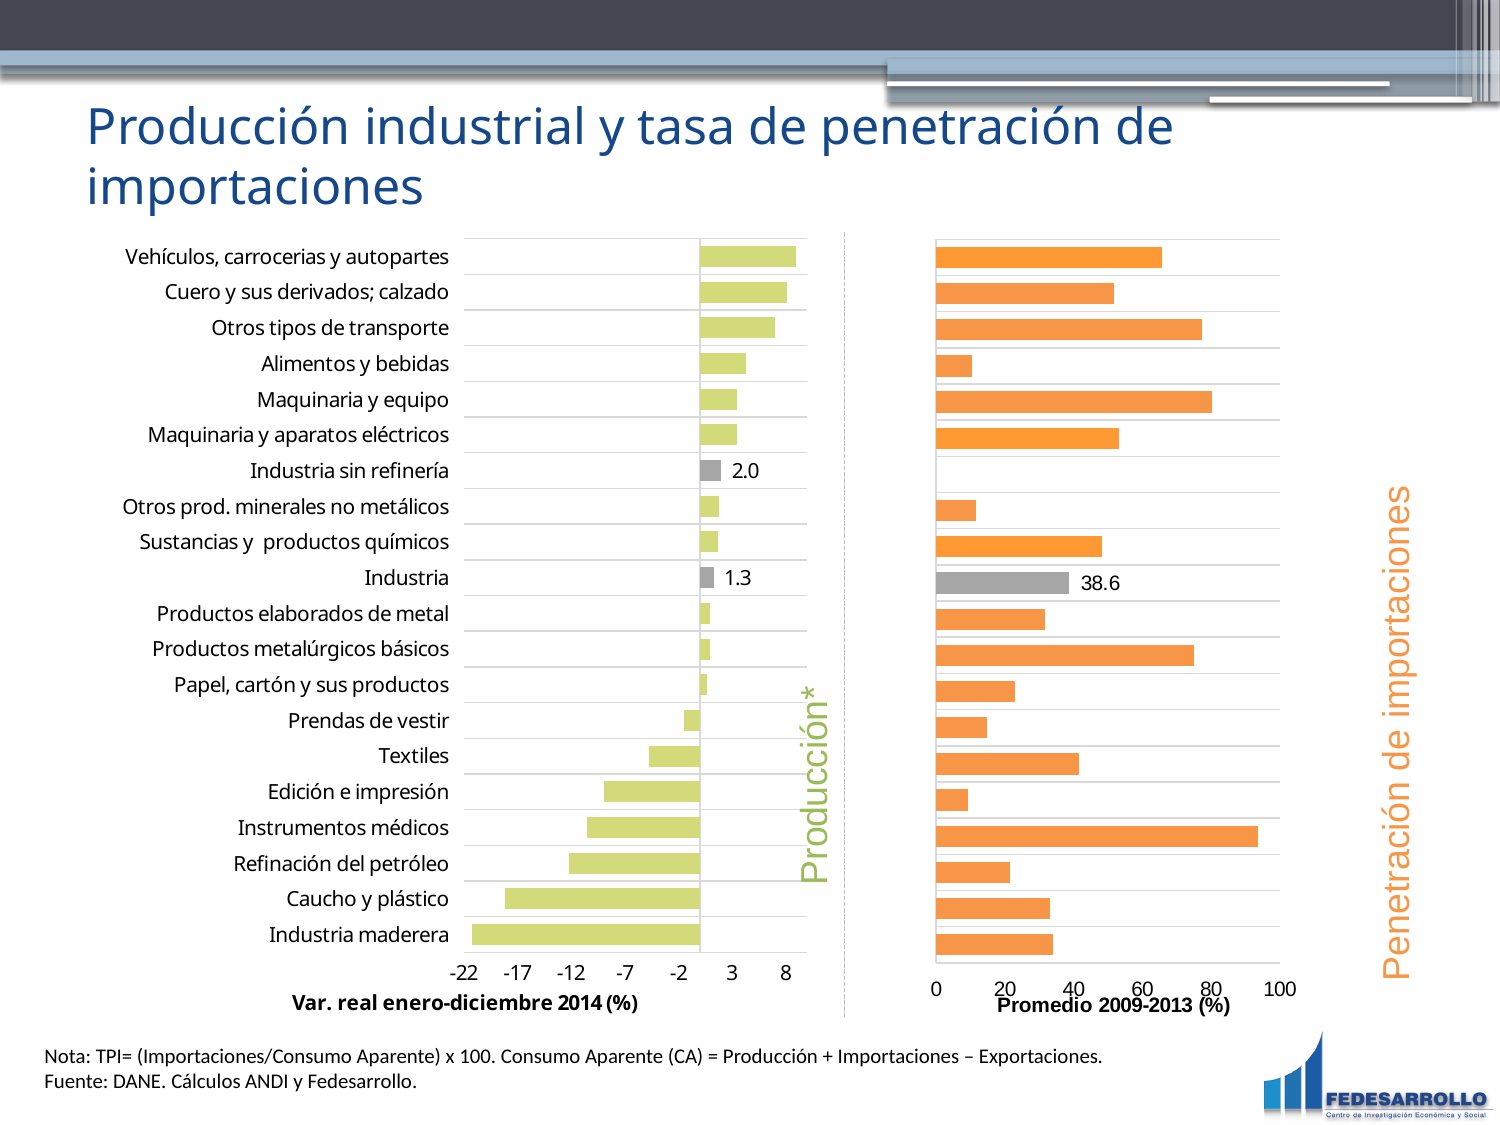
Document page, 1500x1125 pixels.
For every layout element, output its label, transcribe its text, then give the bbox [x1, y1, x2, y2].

text_box Penetración de importaciones [1364, 471, 1424, 996]
text_box Nota: TPI= (Importaciones/Consumo Aparente) x 100. Consumo Aparente (CA) = Producción + Importaciones – Exportaciones. Fuente: DANE. Cálculos ANDI y Fedesarrollo. [29, 1034, 1239, 1094]
title Producción industrial y tasa de penetración de importaciones [71, 101, 1423, 209]
chart [64, 231, 1330, 1024]
picture [1245, 1022, 1500, 1125]
